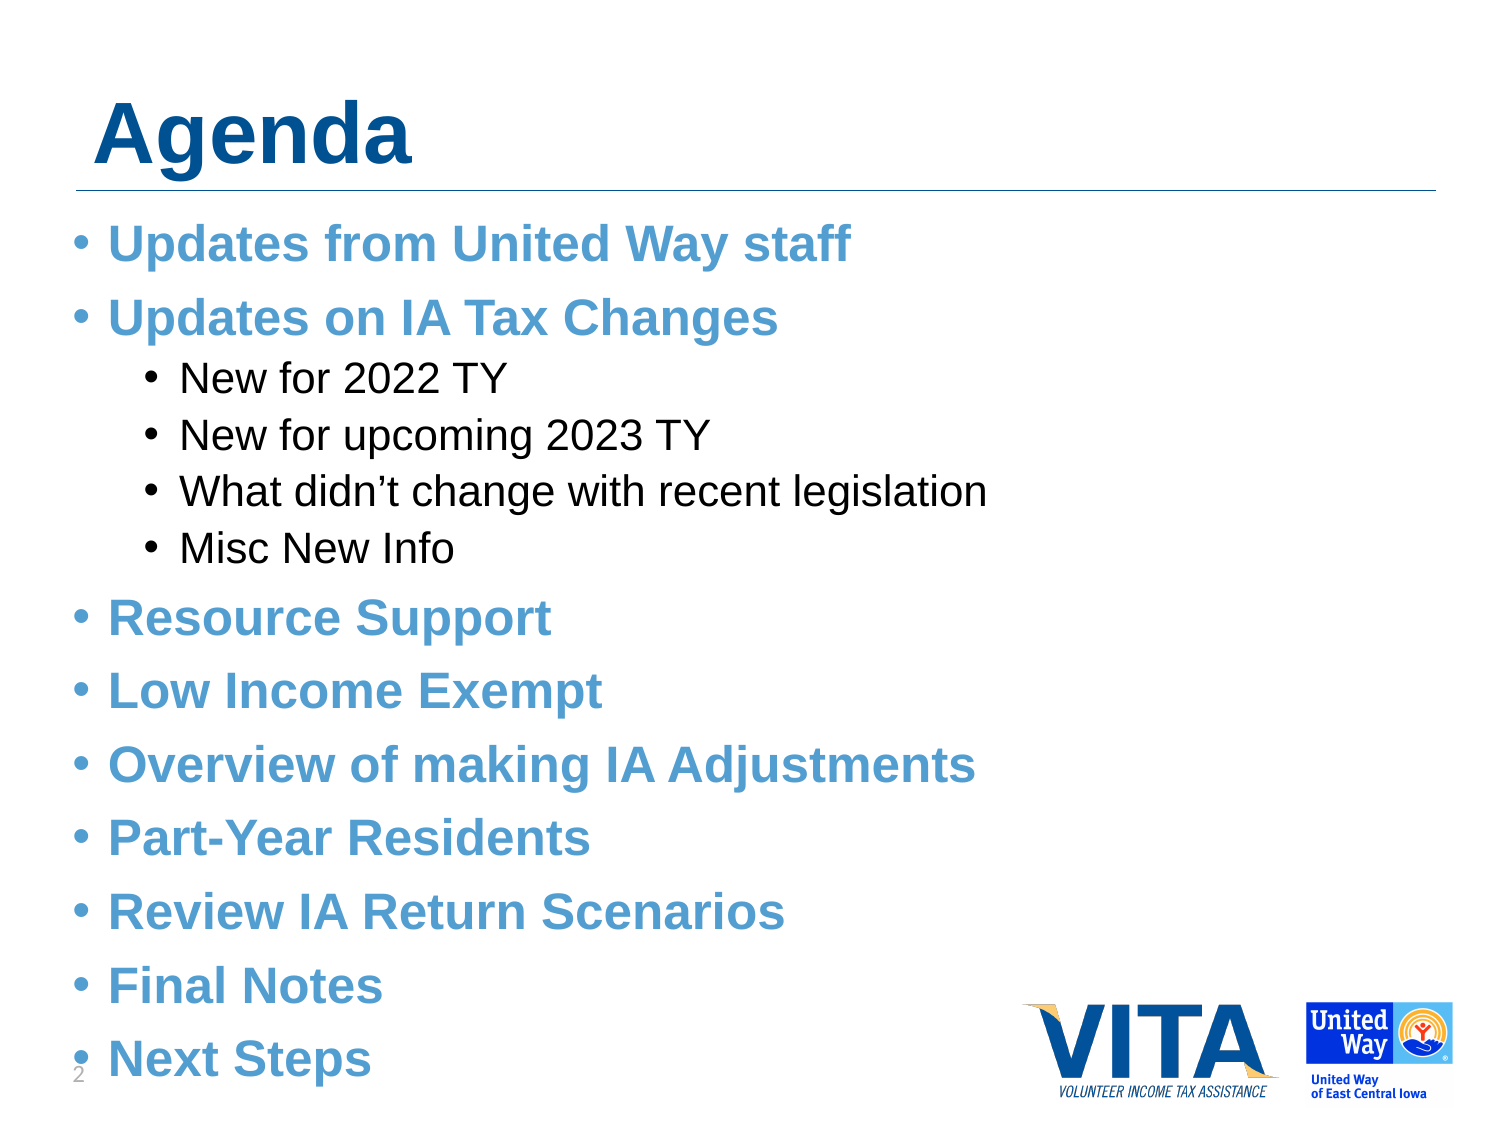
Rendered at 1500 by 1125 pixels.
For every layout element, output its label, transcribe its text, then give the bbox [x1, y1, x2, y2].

slide_number 2 [57, 1042, 395, 1103]
picture [1305, 1001, 1454, 1108]
list Updates from United Way staff Updates on IA Tax Changes New for 2022 TY New for upcoming 2023 TY What didn’t change with recent legislation Misc New Info Resource Support Low Income Exempt Overview of making IA Adjustments Part-Year Residents Review IA Return Scenarios Final Notes Next Steps [57, 210, 1449, 1103]
picture [1016, 993, 1289, 1103]
title Agenda [77, 80, 1449, 191]
